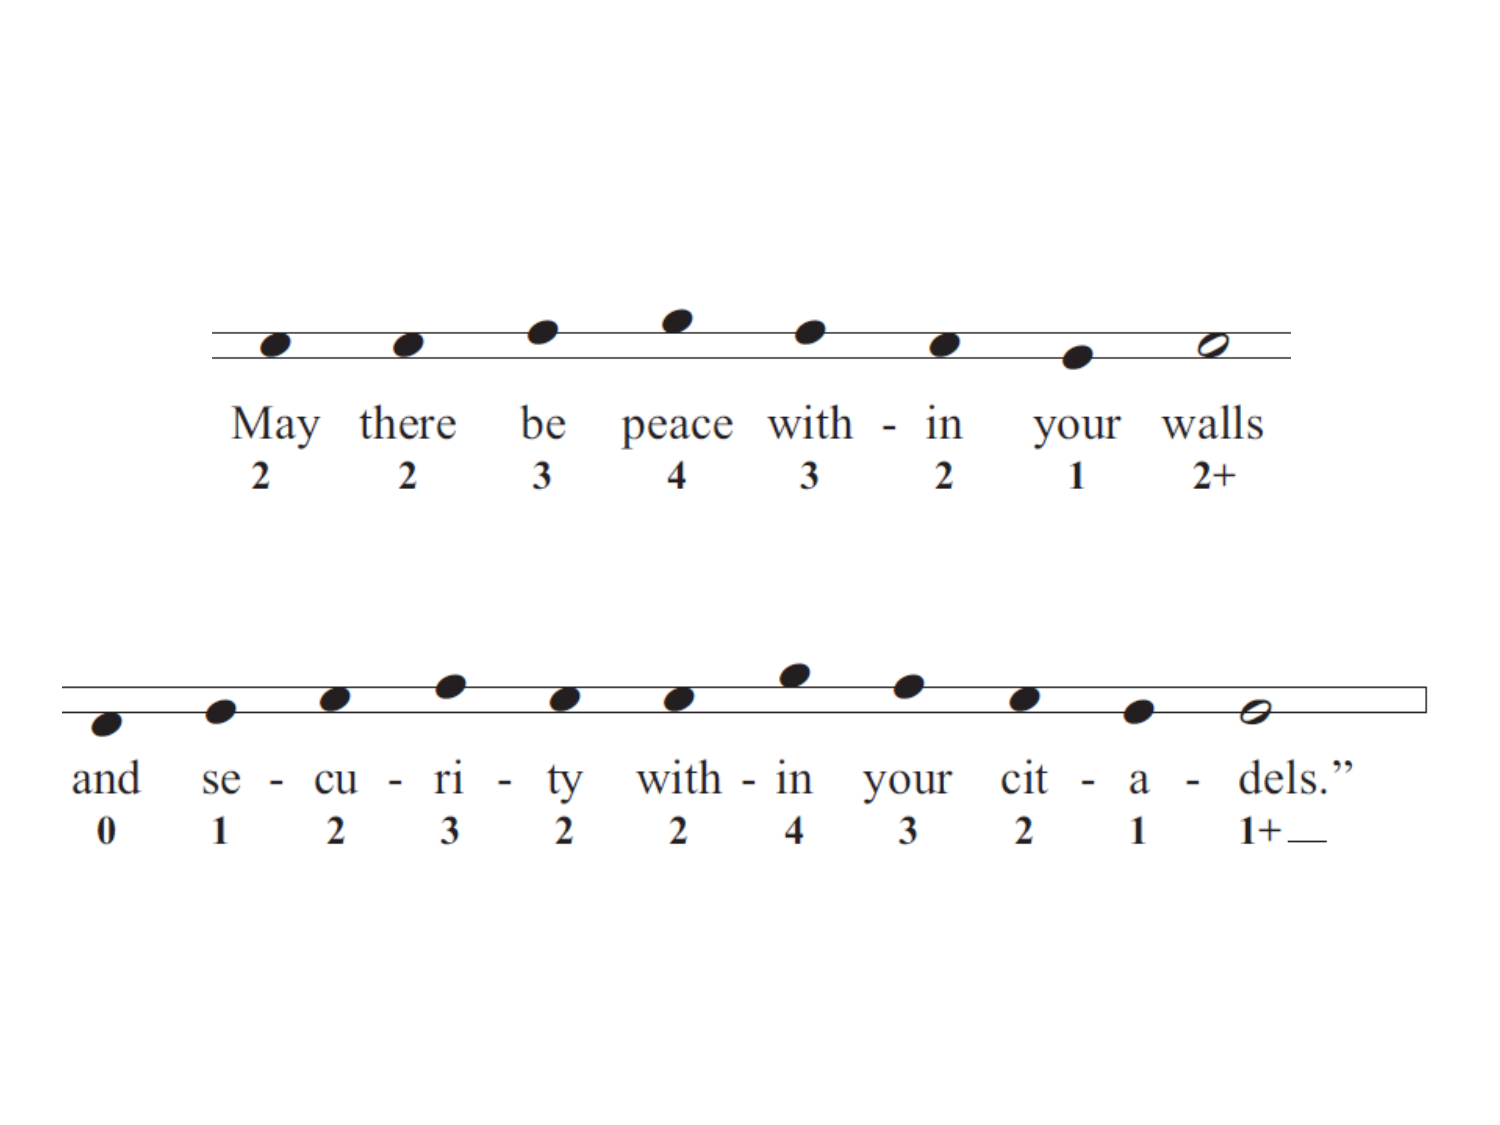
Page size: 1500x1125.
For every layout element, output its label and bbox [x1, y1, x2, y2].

picture [212, 298, 1291, 526]
picture [62, 649, 1446, 863]
